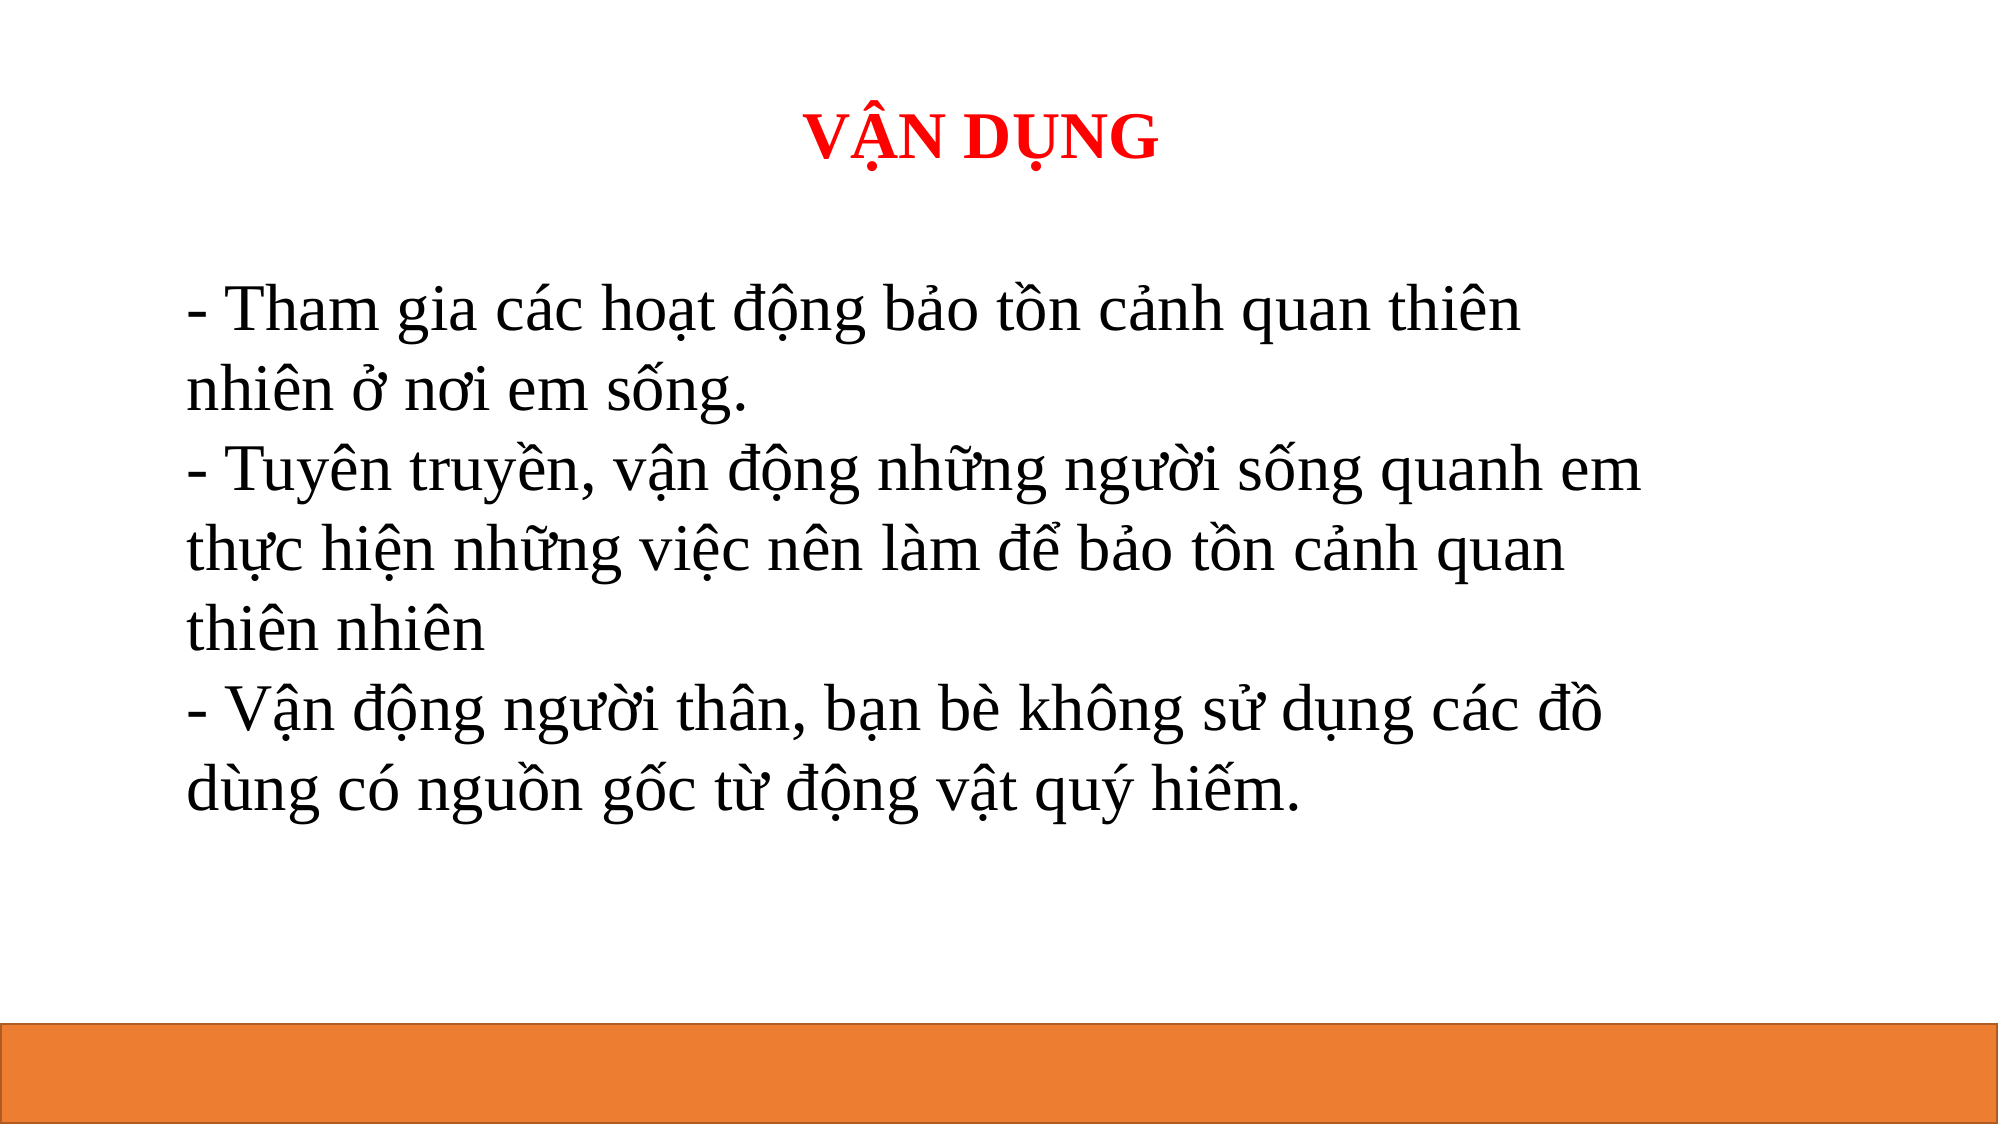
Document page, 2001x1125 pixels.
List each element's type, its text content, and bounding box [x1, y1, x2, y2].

text_box - Tham gia các hoạt động bảo tồn cảnh quan thiên nhiên ở nơi em sống. - Tuyên truyền, vận động những người sống quanh em thực hiện những việc nên làm để bảo tồn cảnh quan thiên nhiên - Vận động người thân, bạn bè không sử dụng các đồ dùng có nguồn gốc từ động vật quý hiếm. [172, 256, 1683, 832]
text_box VẬN DỤNG [600, 38, 1338, 189]
text_box [0, 1023, 1998, 1124]
